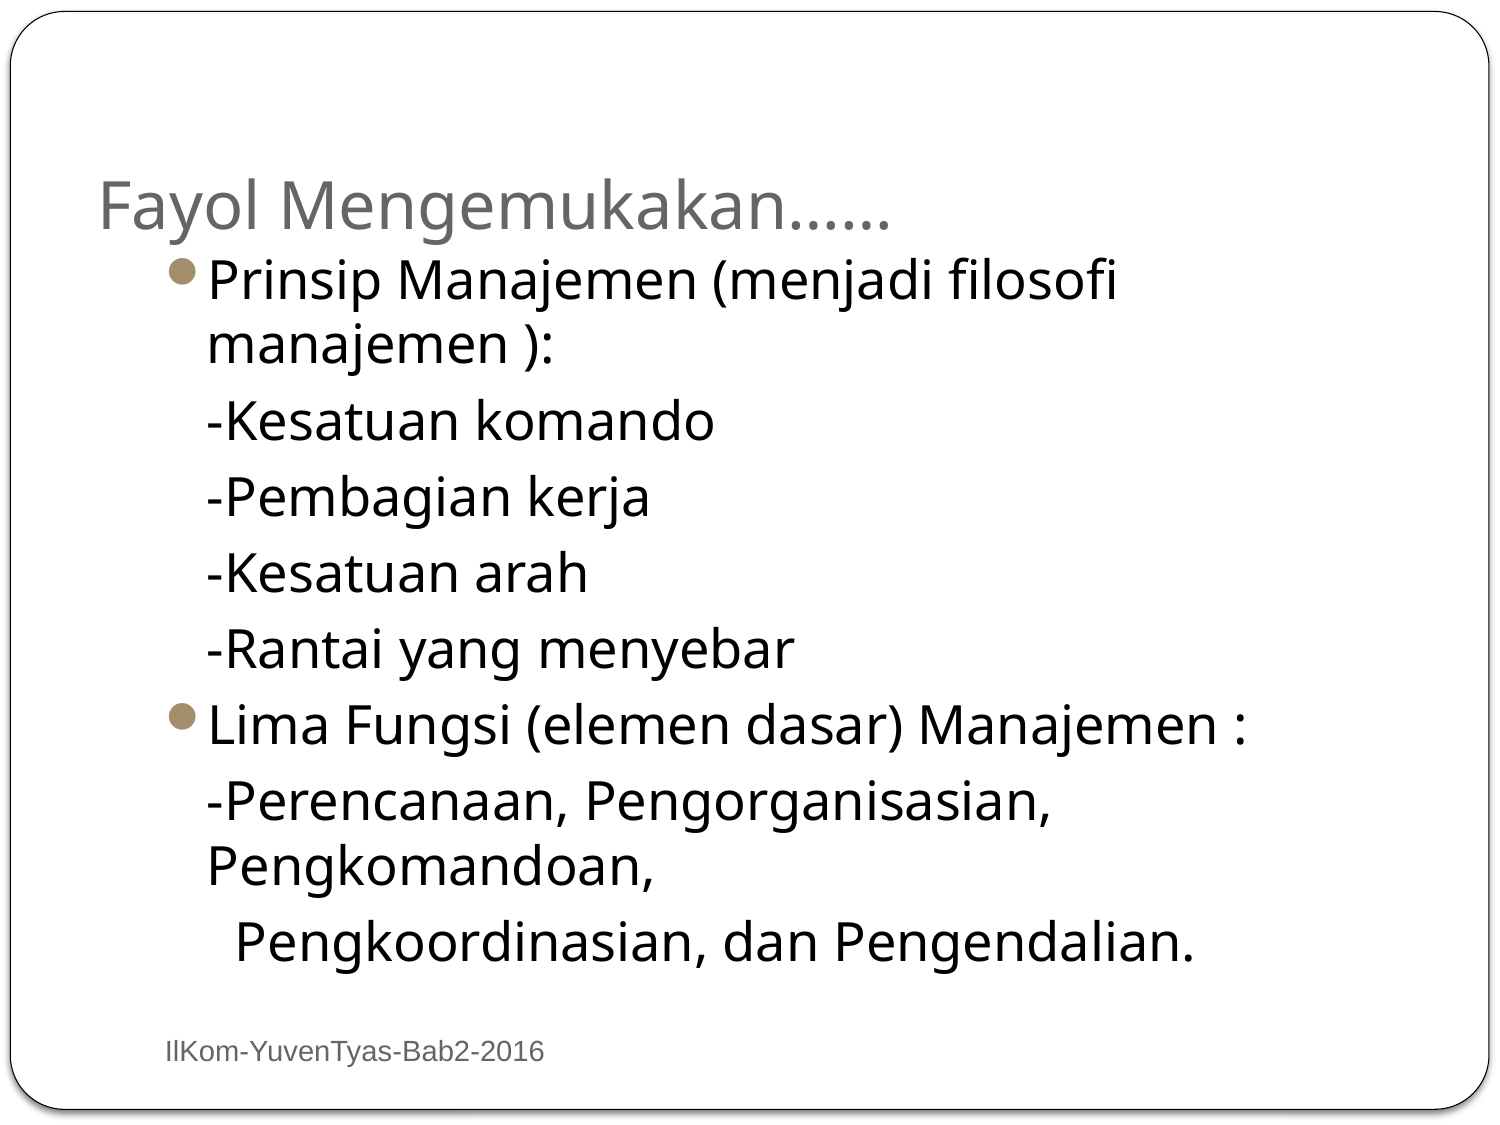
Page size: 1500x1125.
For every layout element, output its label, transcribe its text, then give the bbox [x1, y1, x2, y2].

title Fayol Mengemukakan…… [82, 117, 1432, 258]
footer IlKom-YuvenTyas-Bab2-2016 [150, 1012, 800, 1088]
list Prinsip Manajemen (menjadi filosofi manajemen ): -Kesatuan komando -Pembagian kerja -Kesatuan arah -Rantai yang menyebar Lima Fungsi (elemen dasar) Manajemen : -Perencanaan, Pengorganisasian, Pengkomandoan, Pengkoordinasian, dan Pengendalian. [150, 237, 1425, 988]
